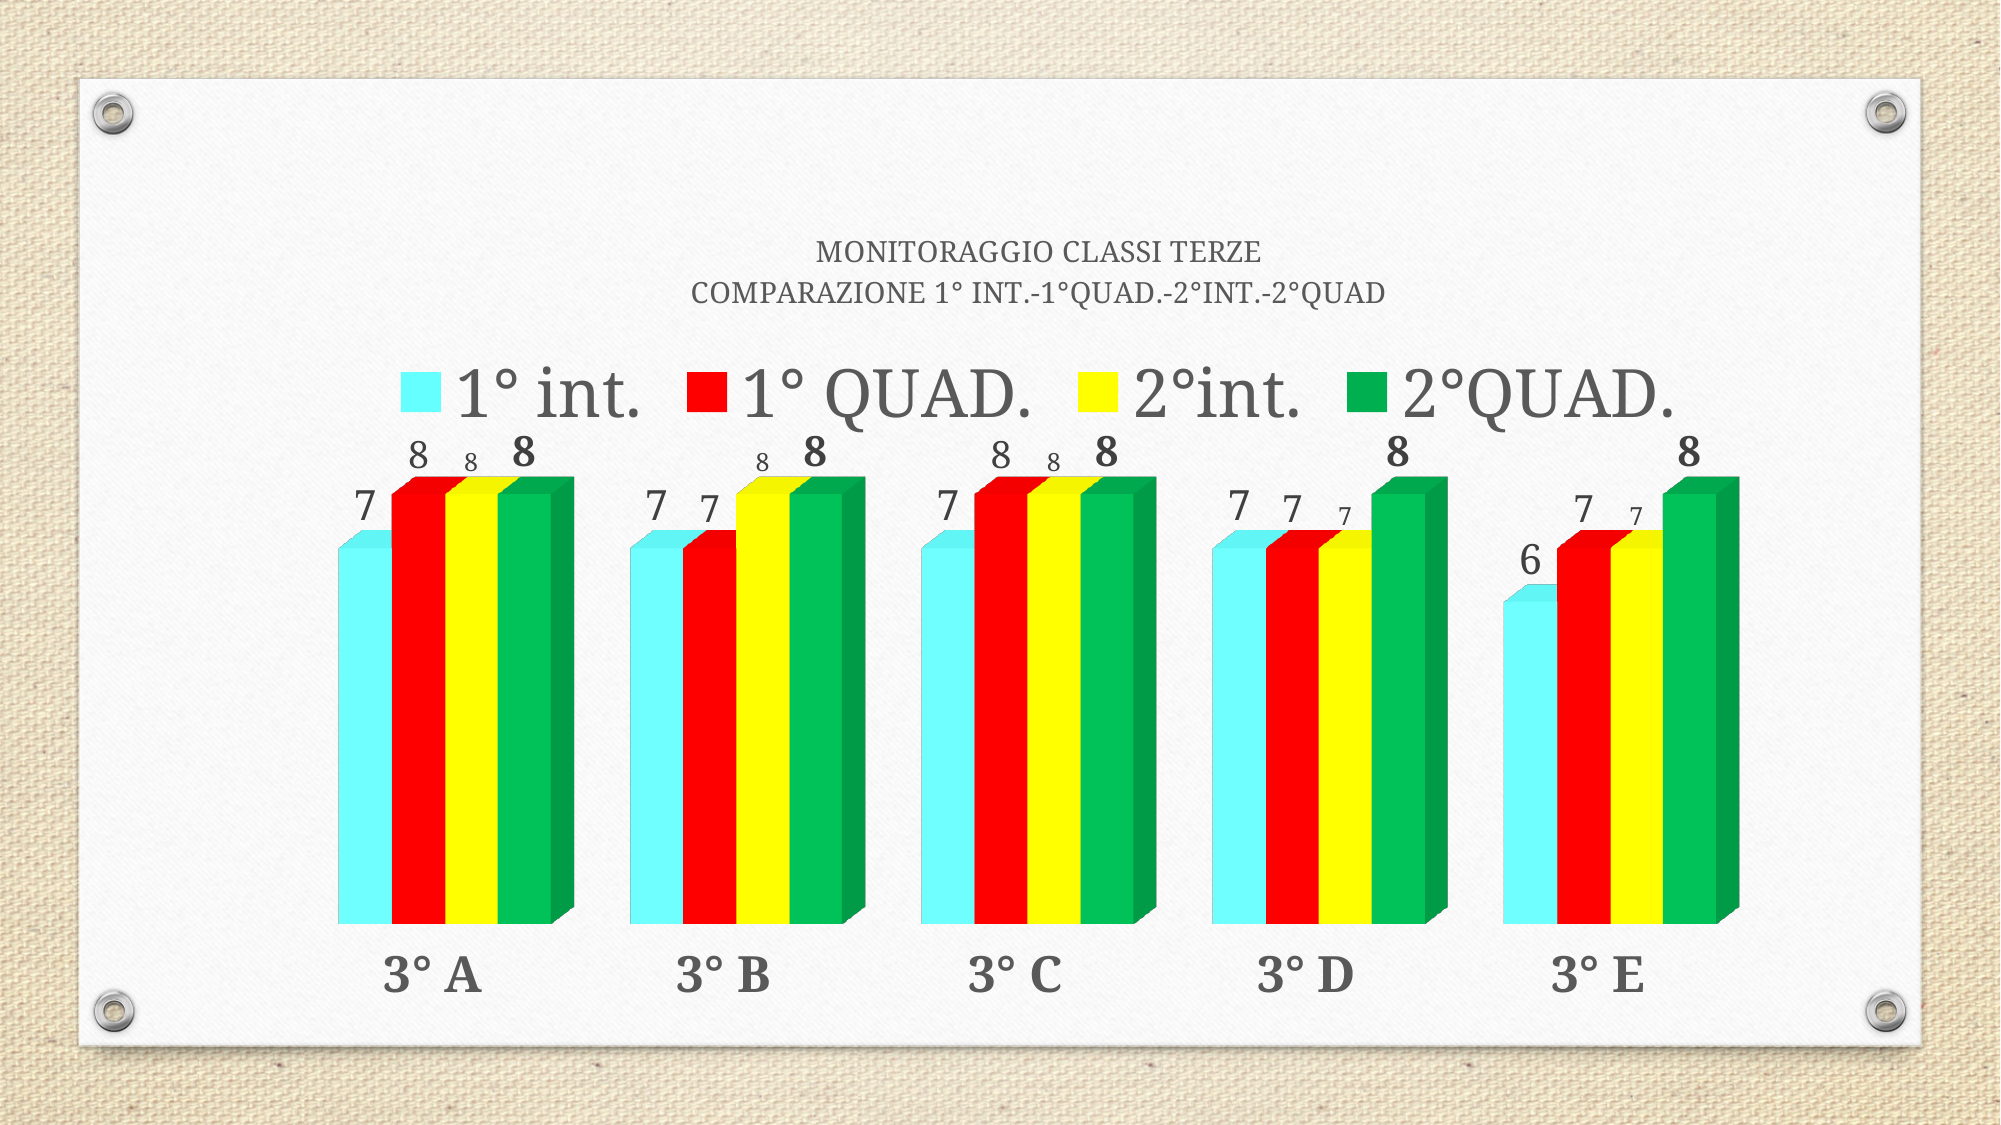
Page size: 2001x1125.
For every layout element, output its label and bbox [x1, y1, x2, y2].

chart [231, 198, 1847, 1024]
picture [0, 0, 2001, 1125]
